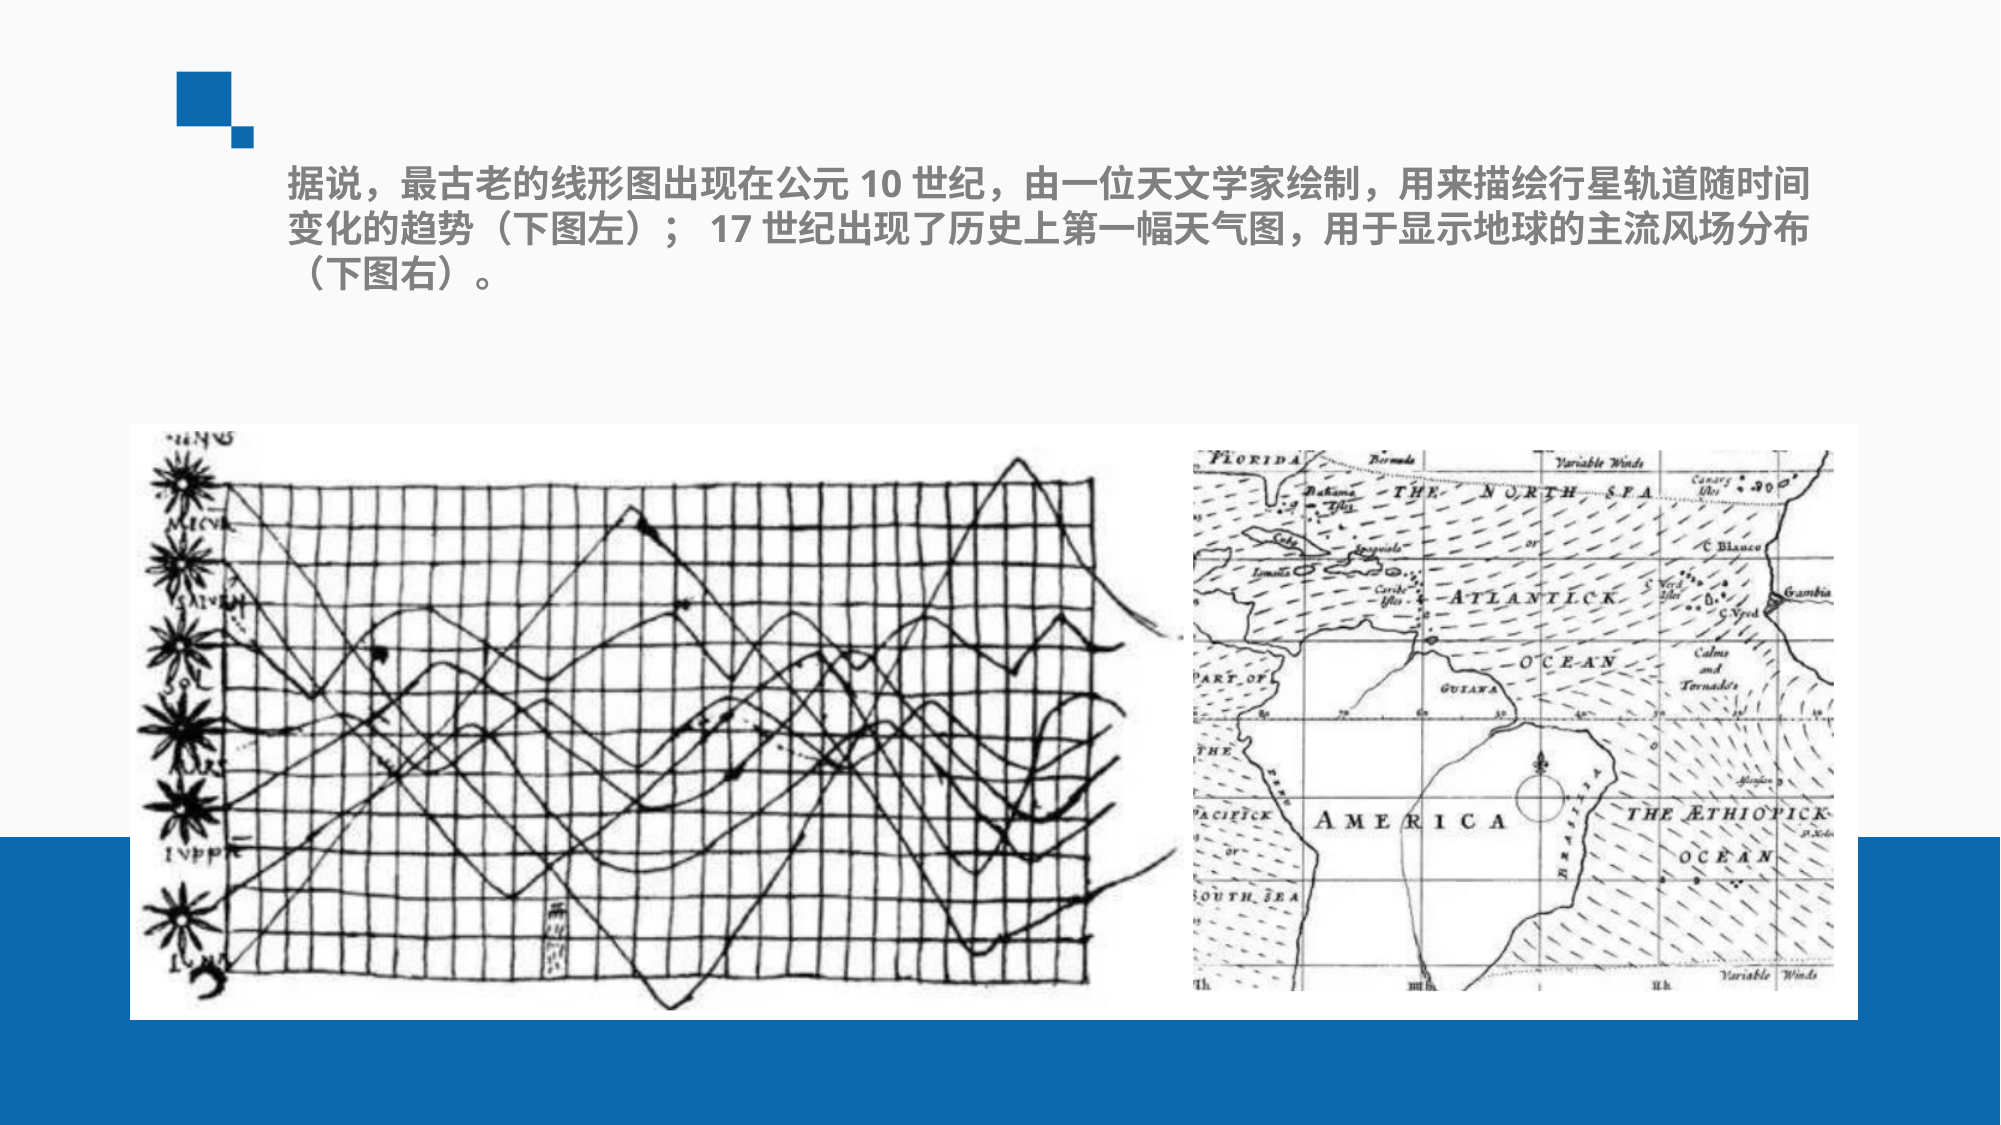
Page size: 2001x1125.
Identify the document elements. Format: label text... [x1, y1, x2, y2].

text_box [0, 836, 2000, 1125]
text_box 据说，最古老的线形图出现在公元10世纪，由一位天文学家绘制，用来描绘行星轨道随时间变化的趋势（下图左）；17世纪出现了历史上第一幅天气图，用于显示地球的主流风场分布（下图右）。 [273, 152, 1846, 303]
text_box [176, 71, 254, 149]
picture [130, 424, 1858, 1020]
